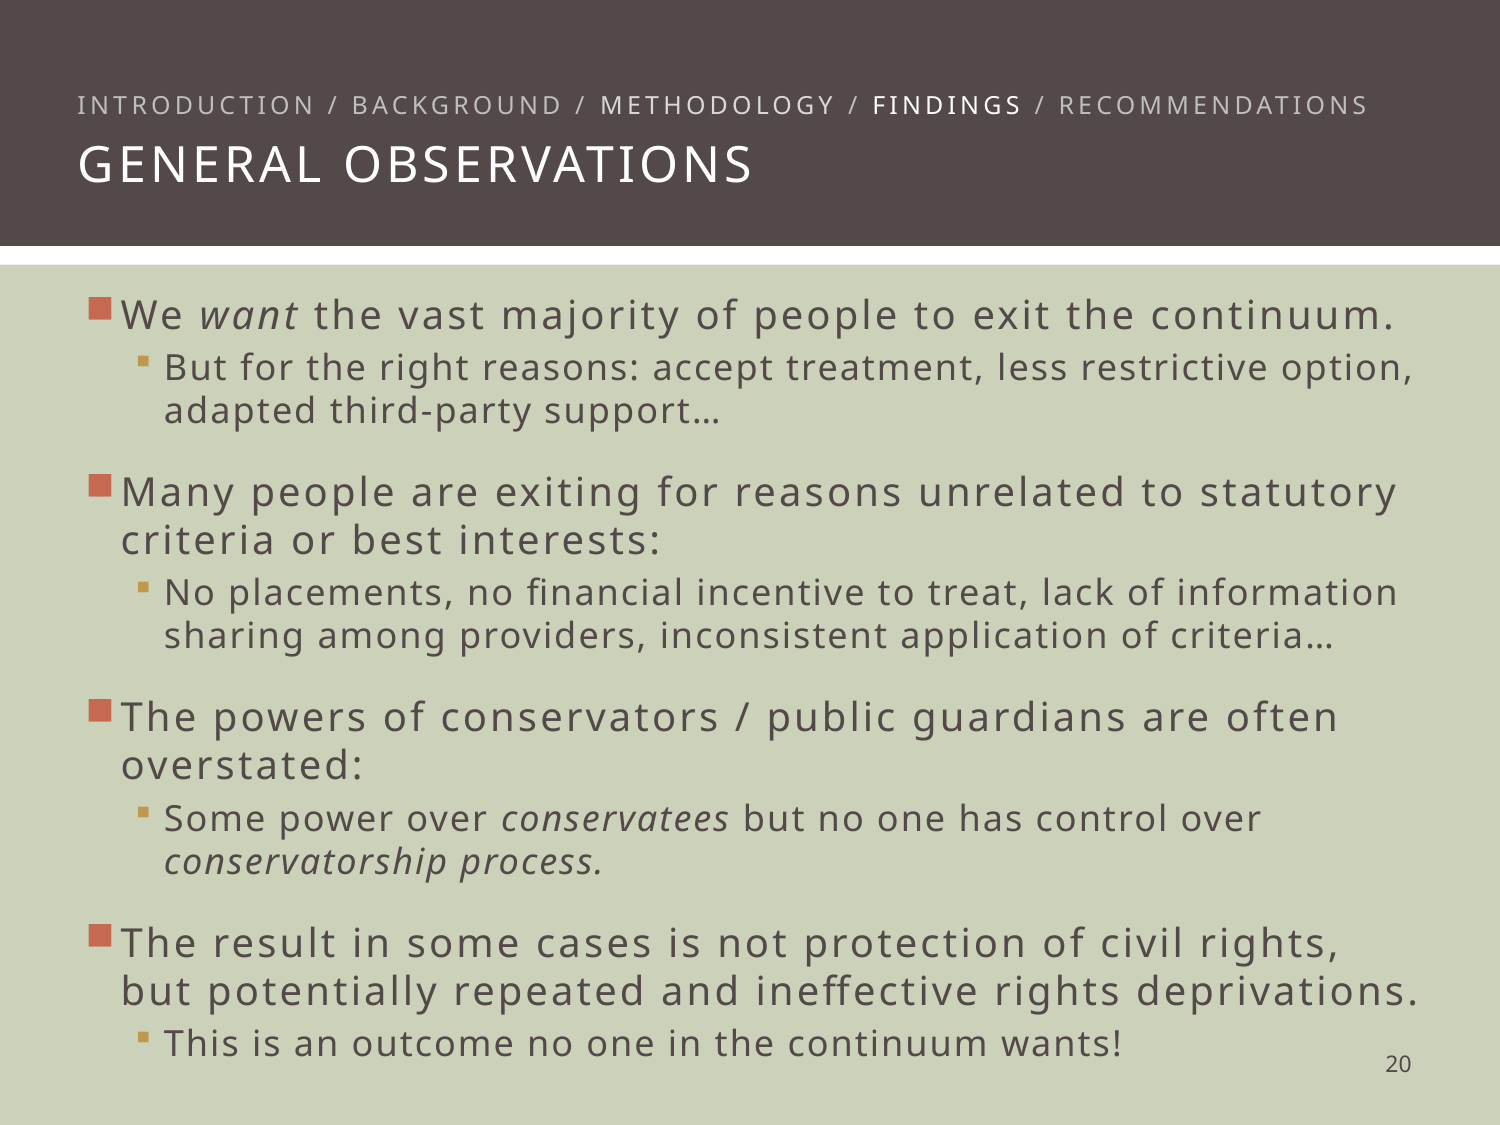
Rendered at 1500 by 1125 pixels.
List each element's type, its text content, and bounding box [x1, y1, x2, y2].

slide_number 19 [1354, 1041, 1444, 1089]
list We want the vast majority of people to exit the continuum. But for the right reasons: accept treatment, less restrictive option, adapted third-party support… Many people are exiting for reasons unrelated to statutory criteria or best interests: No placements, no financial incentive to treat, lack of information sharing among providers, inconsistent application of criteria… The powers of conservators / public guardians are often overstated: Some power over conservatees but no one has control over conservatorship process. The result in some cases is not protection of civil rights, but potentially repeated and ineffective rights deprivations. This is an outcome no one in the continuum wants! [62, 281, 1442, 1088]
text_box Introduction / background / methodology / findings / recommendations General observations [62, 82, 1500, 257]
